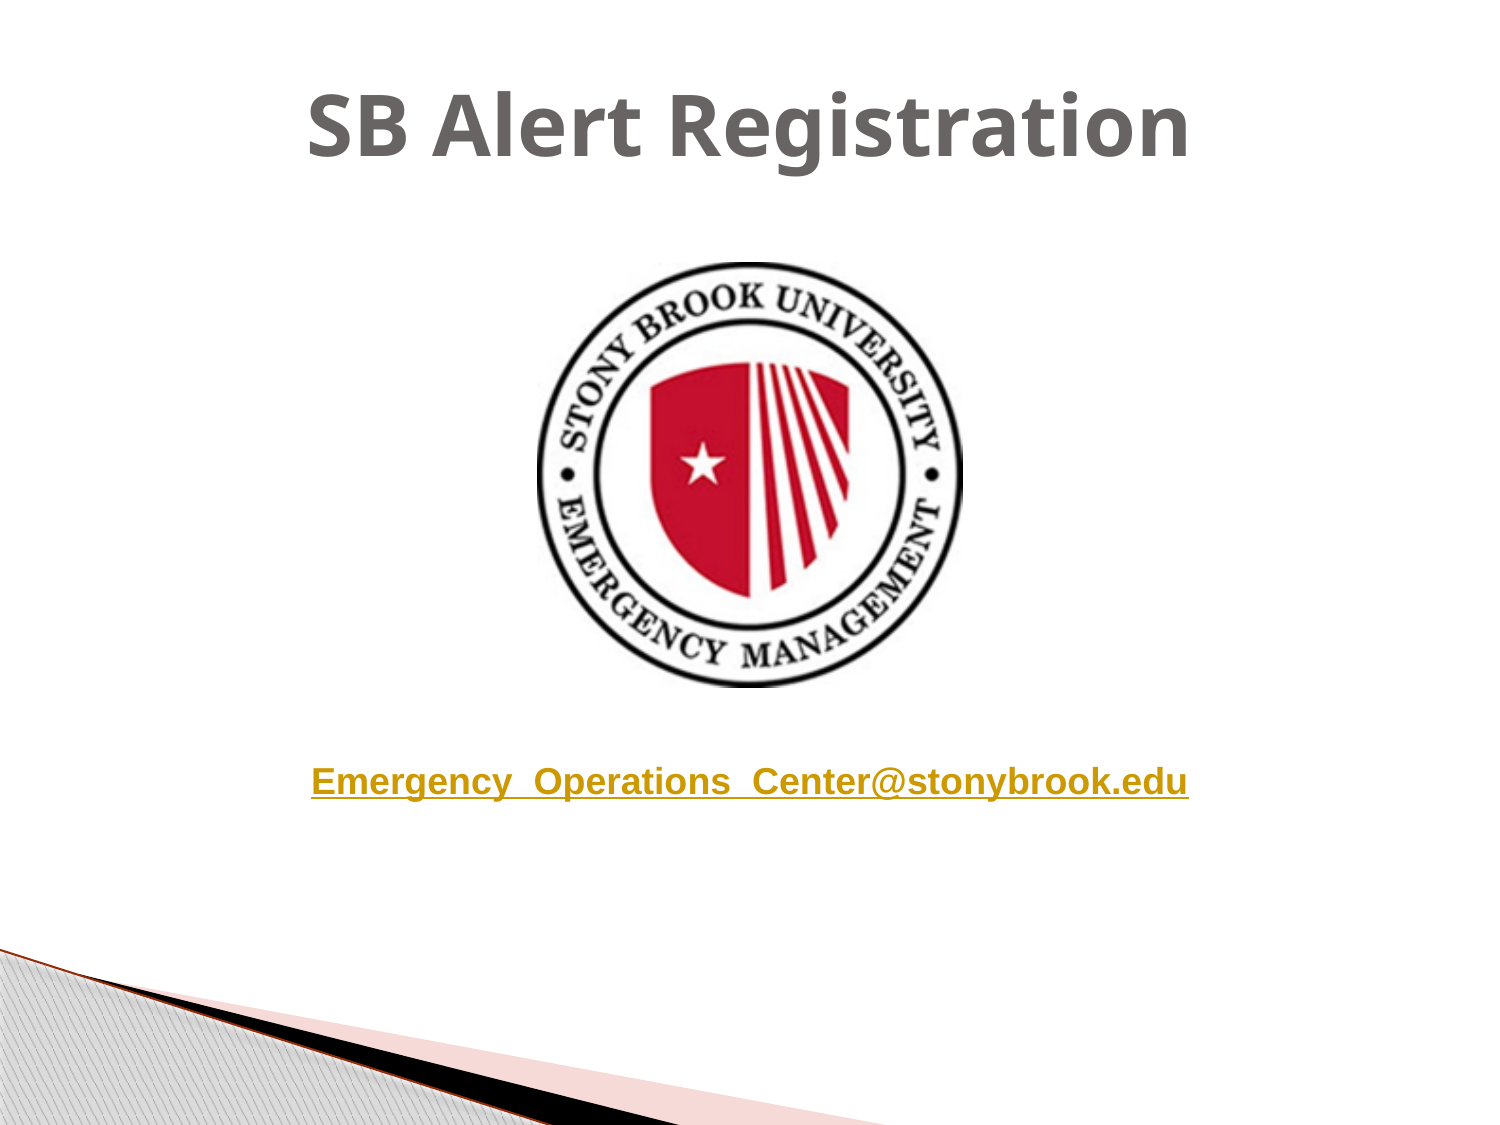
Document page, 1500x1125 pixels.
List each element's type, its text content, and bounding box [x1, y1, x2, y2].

picture [537, 262, 963, 688]
title SB Alert Registration [75, 45, 1425, 200]
text_box Emergency_Operations_Center@stonybrook.edu [293, 749, 1207, 810]
